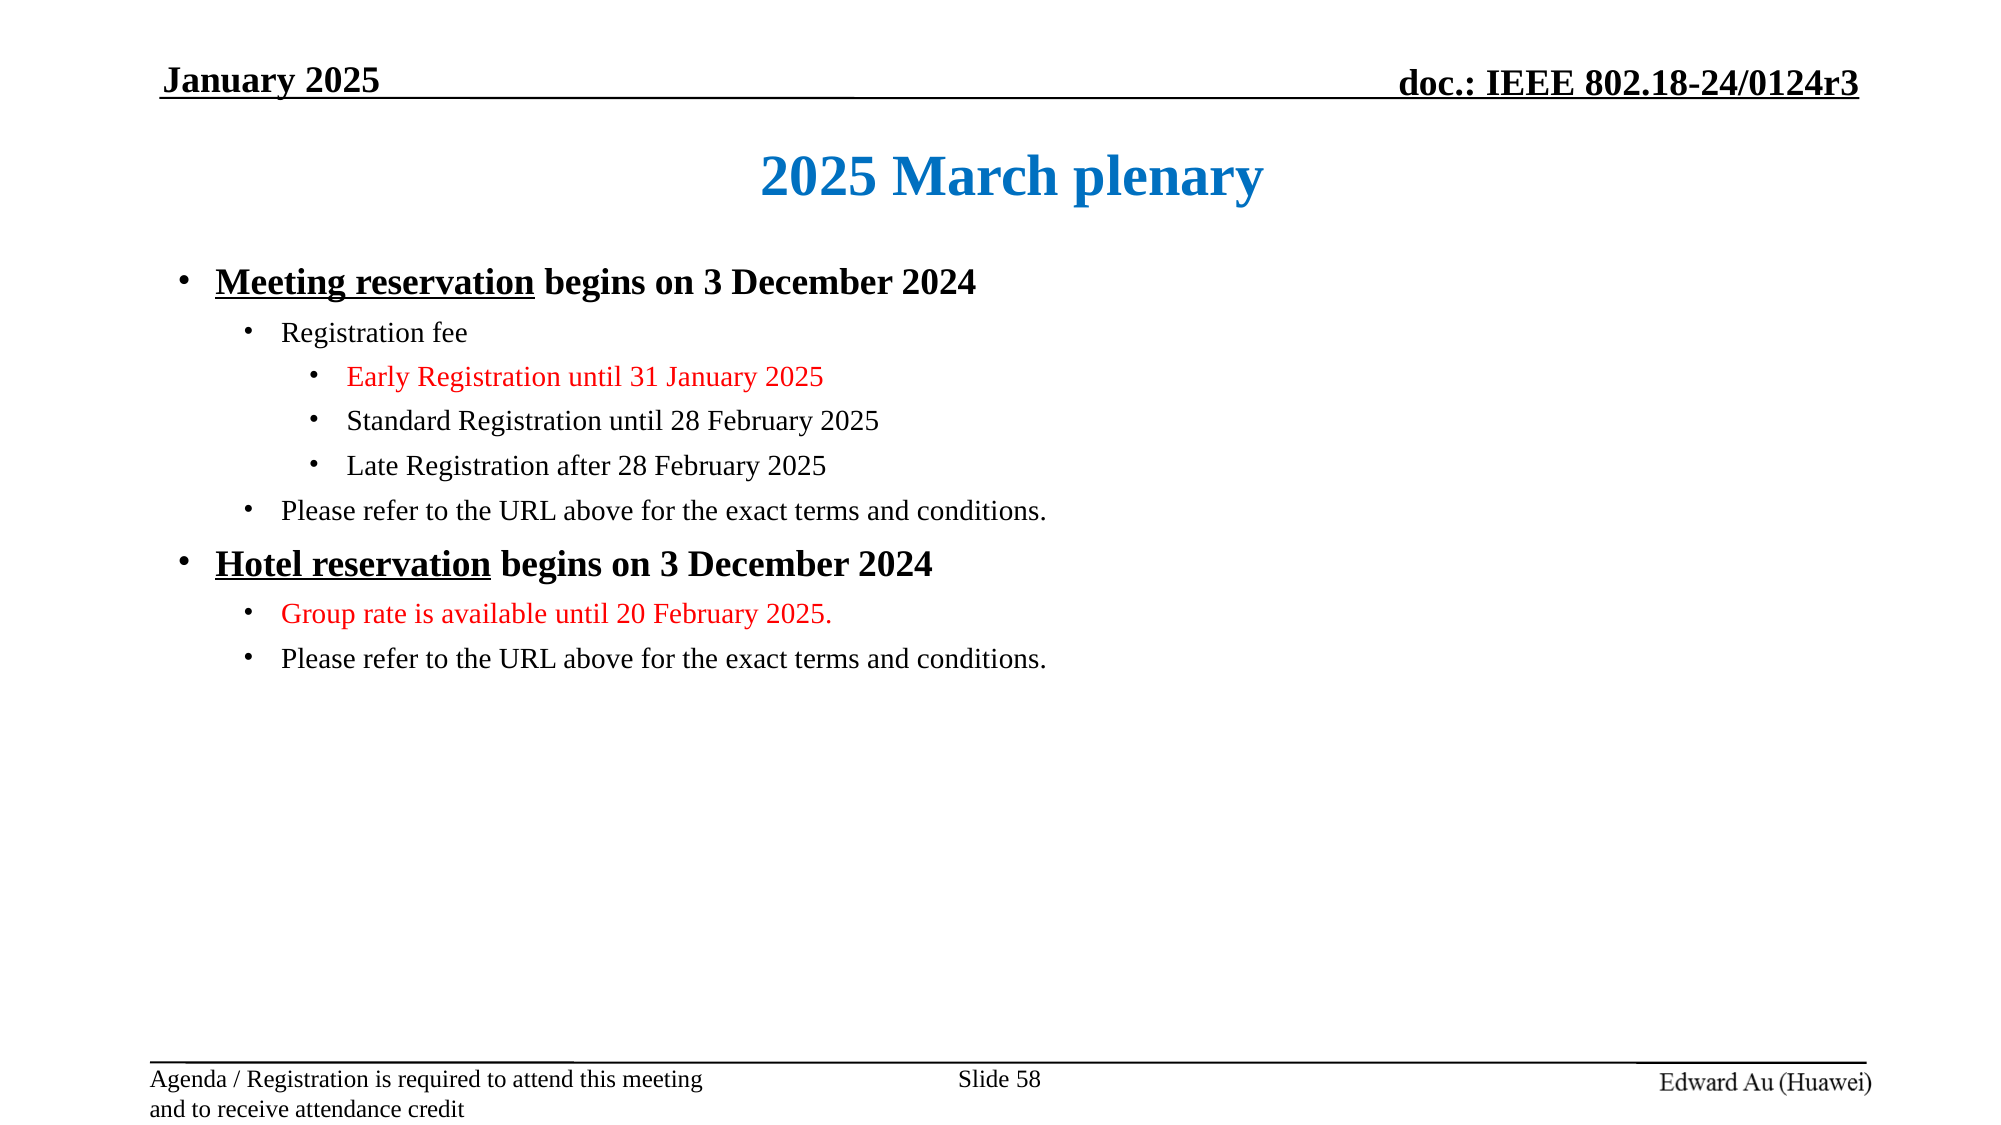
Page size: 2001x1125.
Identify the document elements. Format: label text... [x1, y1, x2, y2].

picture [1174, 1058, 1887, 1113]
title 2025 March plenary [162, 99, 1864, 246]
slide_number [162, 54, 663, 101]
slide_number Slide 58 [933, 1061, 1067, 1123]
text_box Meeting reservation begins on 3 December 2024 Registration fee Early Registration until 31 January 2025 Standard Registration until 28 February 2025 Late Registration after 28 February 2025 Please refer to the URL above for the exact terms and conditions. Hotel reservation begins on 3 December 2024 Group rate is available until 20 February 2025. Please refer to the URL above for the exact terms and conditions. [162, 249, 2000, 1059]
